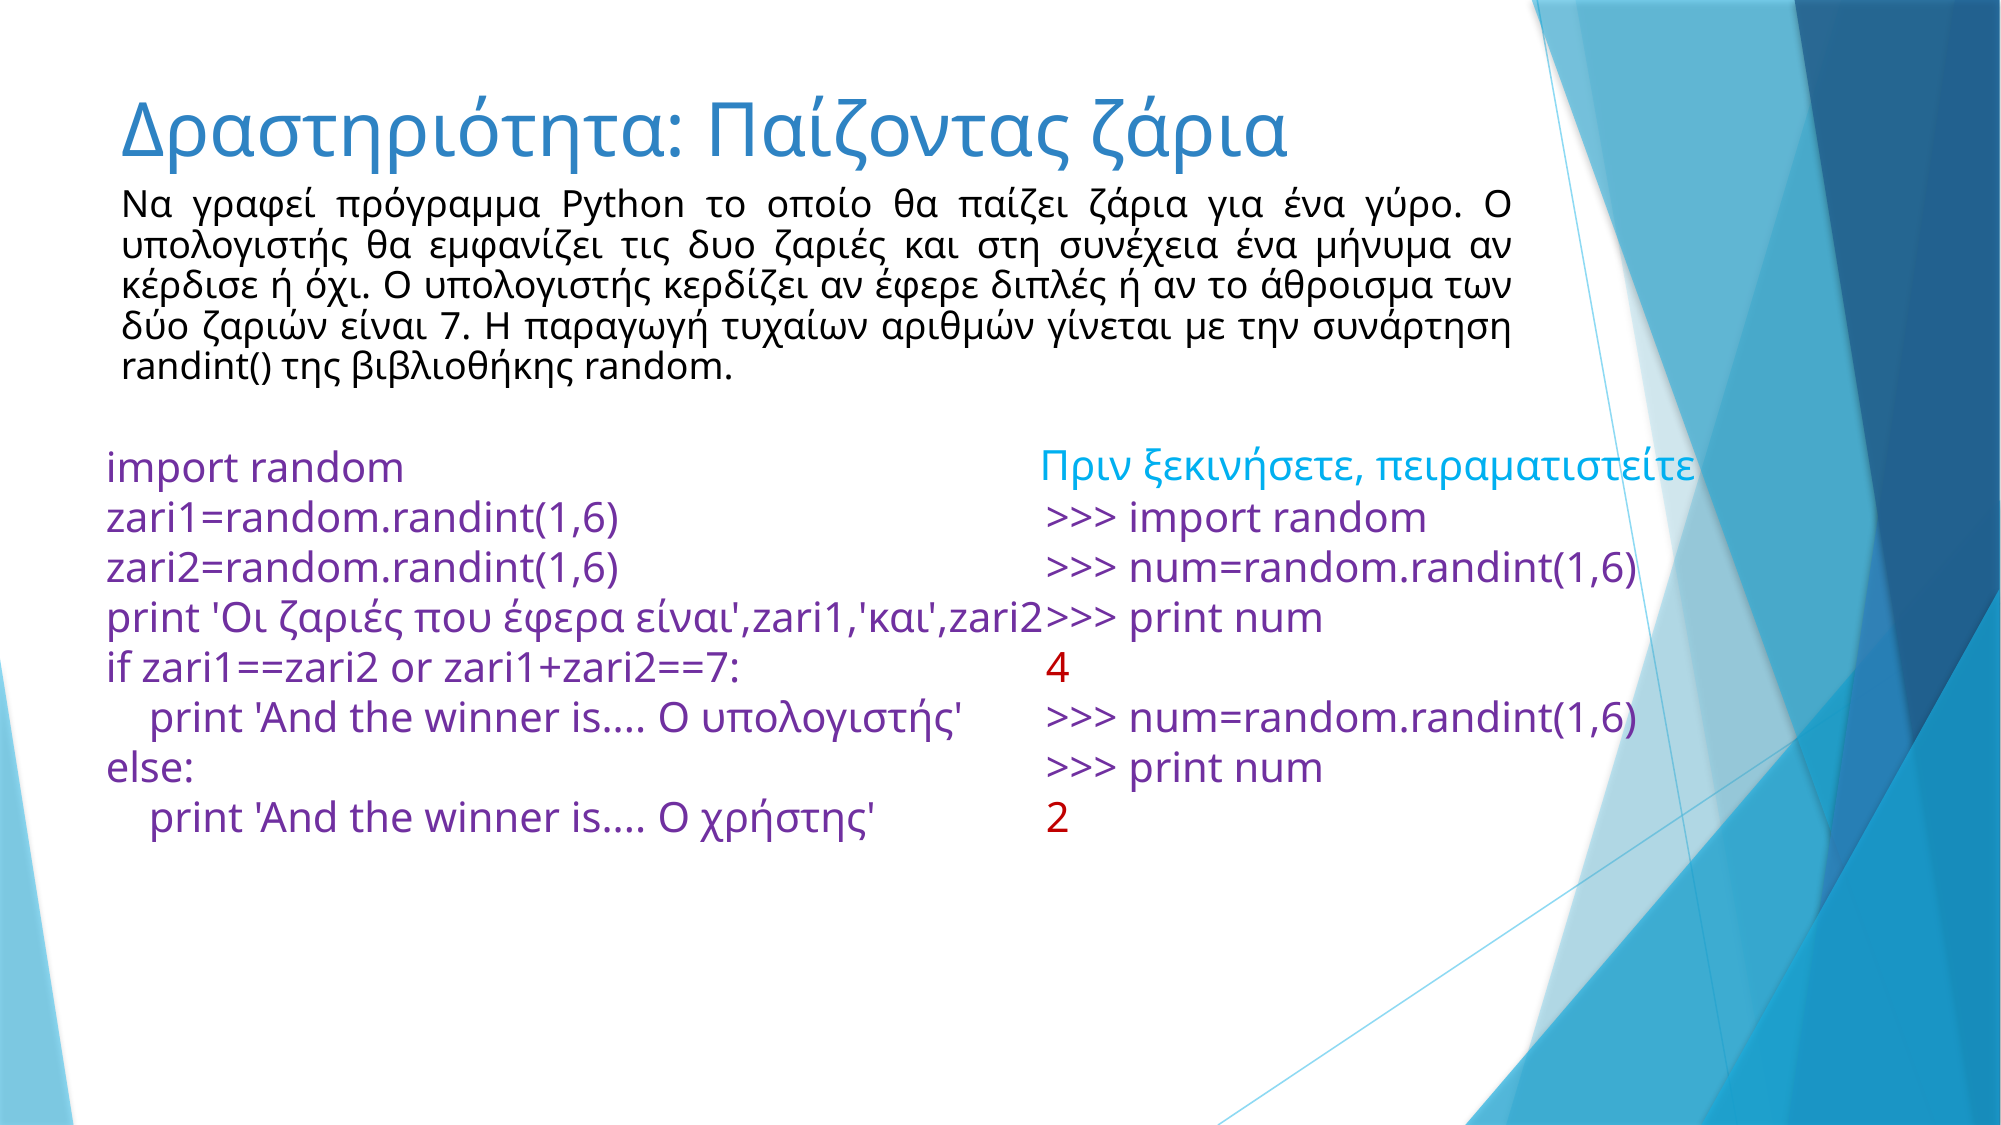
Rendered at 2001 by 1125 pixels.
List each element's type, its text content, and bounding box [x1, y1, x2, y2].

text_box >>> import random >>> num=random.randint(1,6) >>> print num 4 >>> num=random.randint(1,6) >>> print num 2 [1030, 497, 1652, 849]
text_box Να γραφεί πρόγραμμα Python το οποίο θα παίζει ζάρια για ένα γύρο. Ο υπολογιστής θα εμφανίζει τις δυο ζαριές και στη συνέχεια ένα μήνυμα αν κέρδισε ή όχι. Ο υπολογιστής κερδίζει αν έφερε διπλές ή αν το άθροισμα των δύο ζαριών είναι 7. Η παραγωγή τυχαίων αριθμών γίνεται με την συνάρτηση randint() της βιβλιοθήκης random. [106, 177, 1529, 395]
text_box Πριν ξεκινήσετε, πειραματιστείτε [1024, 431, 1711, 497]
text_box import random zari1=random.randint(1,6) zari2=random.randint(1,6) print 'Οι ζαριές που έφερα είναι',zari1,'και',zari2 if zari1==zari2 or zari1+zari2==7: print 'And the winner is.... Ο υπολογιστής' else: print 'And the winner is.... Ο χρήστης' [91, 432, 1059, 848]
title Δραστηριότητα: Παίζοντας ζάρια [106, 74, 1649, 204]
